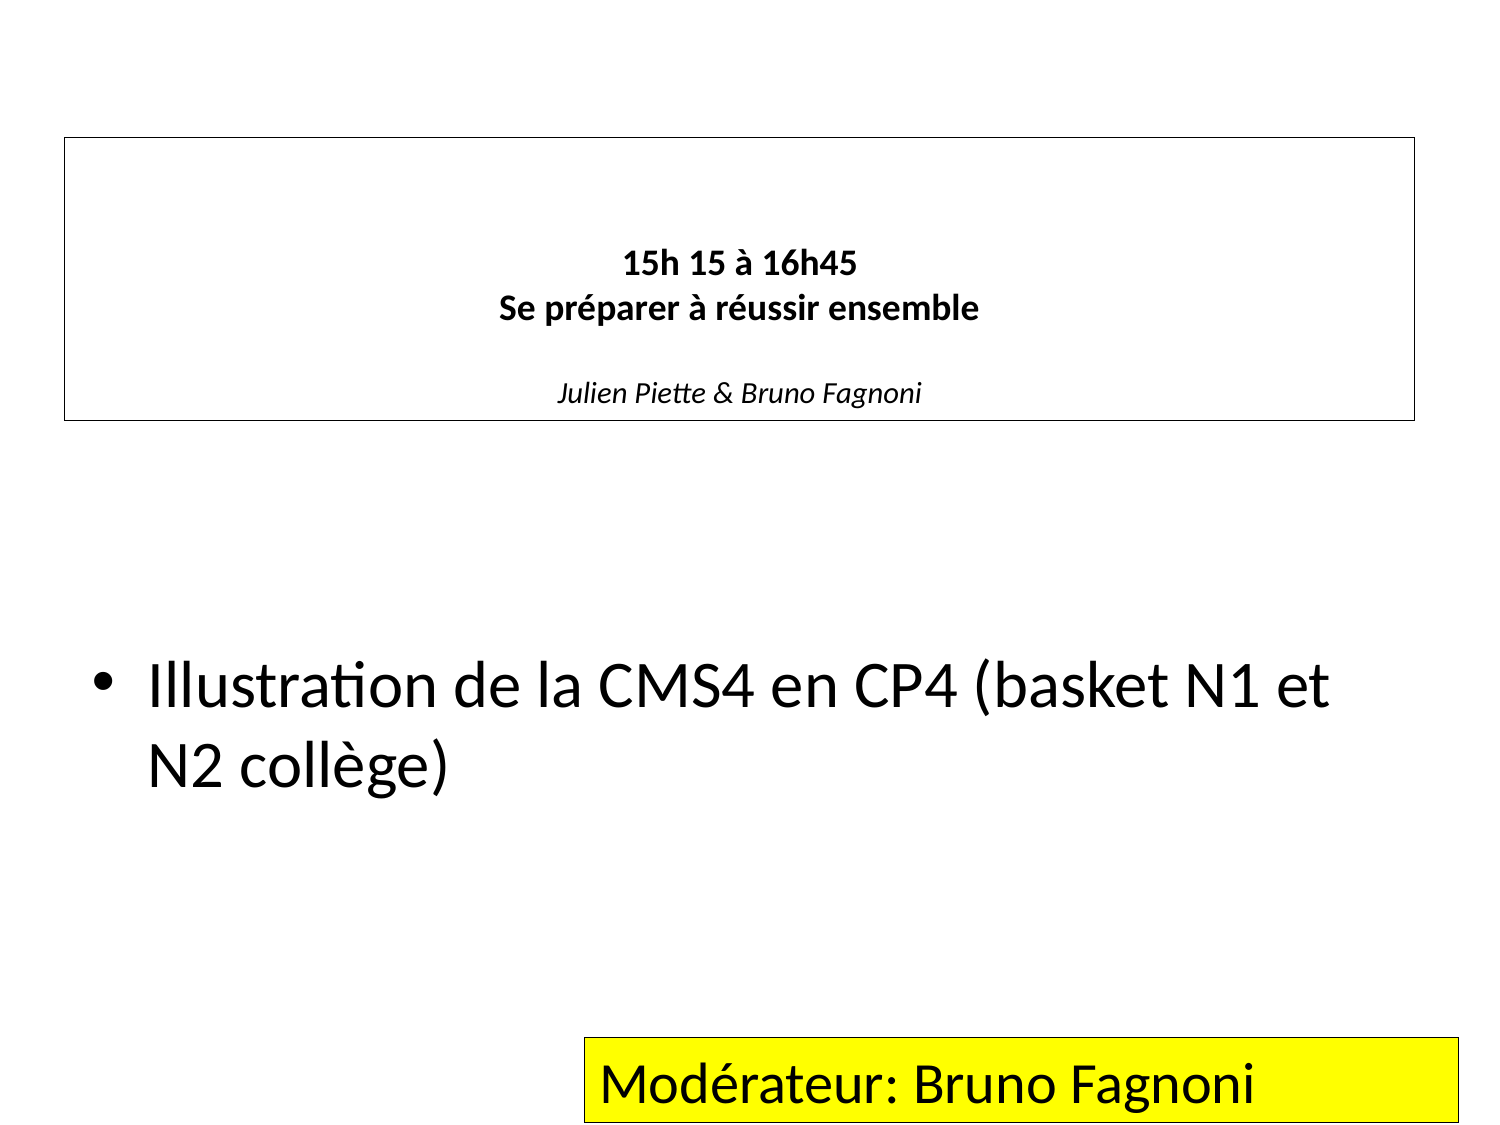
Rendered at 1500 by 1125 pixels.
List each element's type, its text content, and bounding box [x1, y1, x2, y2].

list Illustration de la CMS4 en CP4 (basket N1 et N2 collège) [76, 633, 1427, 1125]
text_box Modérateur: Bruno Fagnoni [584, 1037, 1459, 1123]
title 15h 15 à 16h45 Se préparer à réussir ensemble Julien Piette & Bruno Fagnoni [64, 137, 1415, 421]
